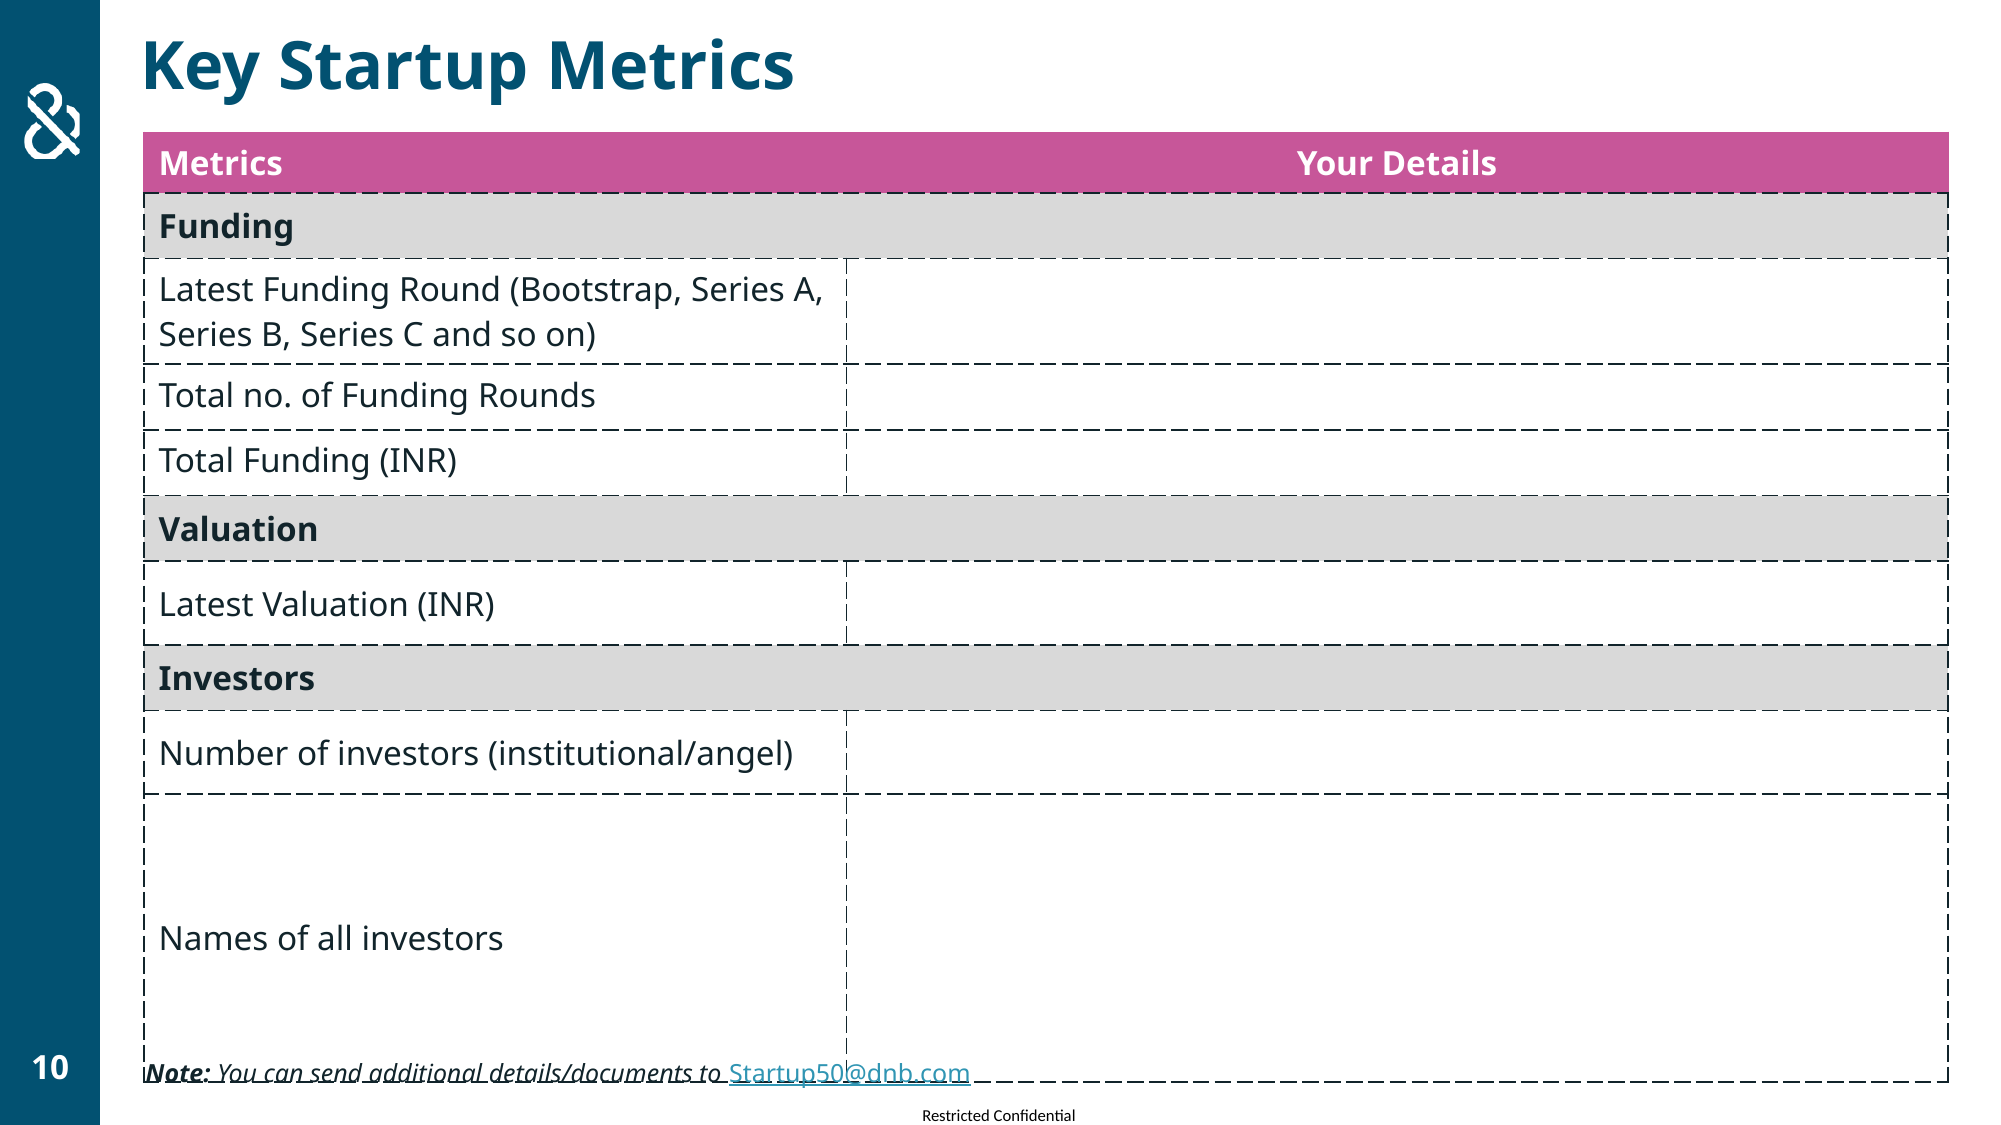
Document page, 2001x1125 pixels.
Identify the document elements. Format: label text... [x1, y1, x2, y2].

table_cell [846, 794, 1948, 1082]
table_cell [846, 561, 1948, 645]
table_cell Total no. of Funding Rounds [144, 364, 846, 430]
table_cell Valuation [144, 496, 1948, 561]
text_box Note: You can send additional details/documents to Startup50@dnb.com [130, 1044, 1619, 1099]
table_cell Total Funding (INR) [144, 430, 846, 496]
table_cell [846, 710, 1948, 794]
table_cell Latest Funding Round (Bootstrap, Series A, Series B, Series C and so on) [144, 258, 846, 364]
table_cell [846, 258, 1948, 364]
table_cell Funding [144, 193, 1948, 258]
table_cell Latest Valuation (INR) [144, 561, 846, 645]
title Key Startup Metrics [125, 15, 1906, 130]
table_cell Investors [144, 645, 1948, 710]
table_header Metrics [145, 133, 846, 193]
table_cell [846, 364, 1948, 430]
table_cell Number of investors (institutional/angel) [144, 710, 846, 794]
table_cell [846, 430, 1948, 496]
table_cell Names of all investors [144, 794, 846, 1044]
table_header Your Details [846, 133, 1947, 193]
